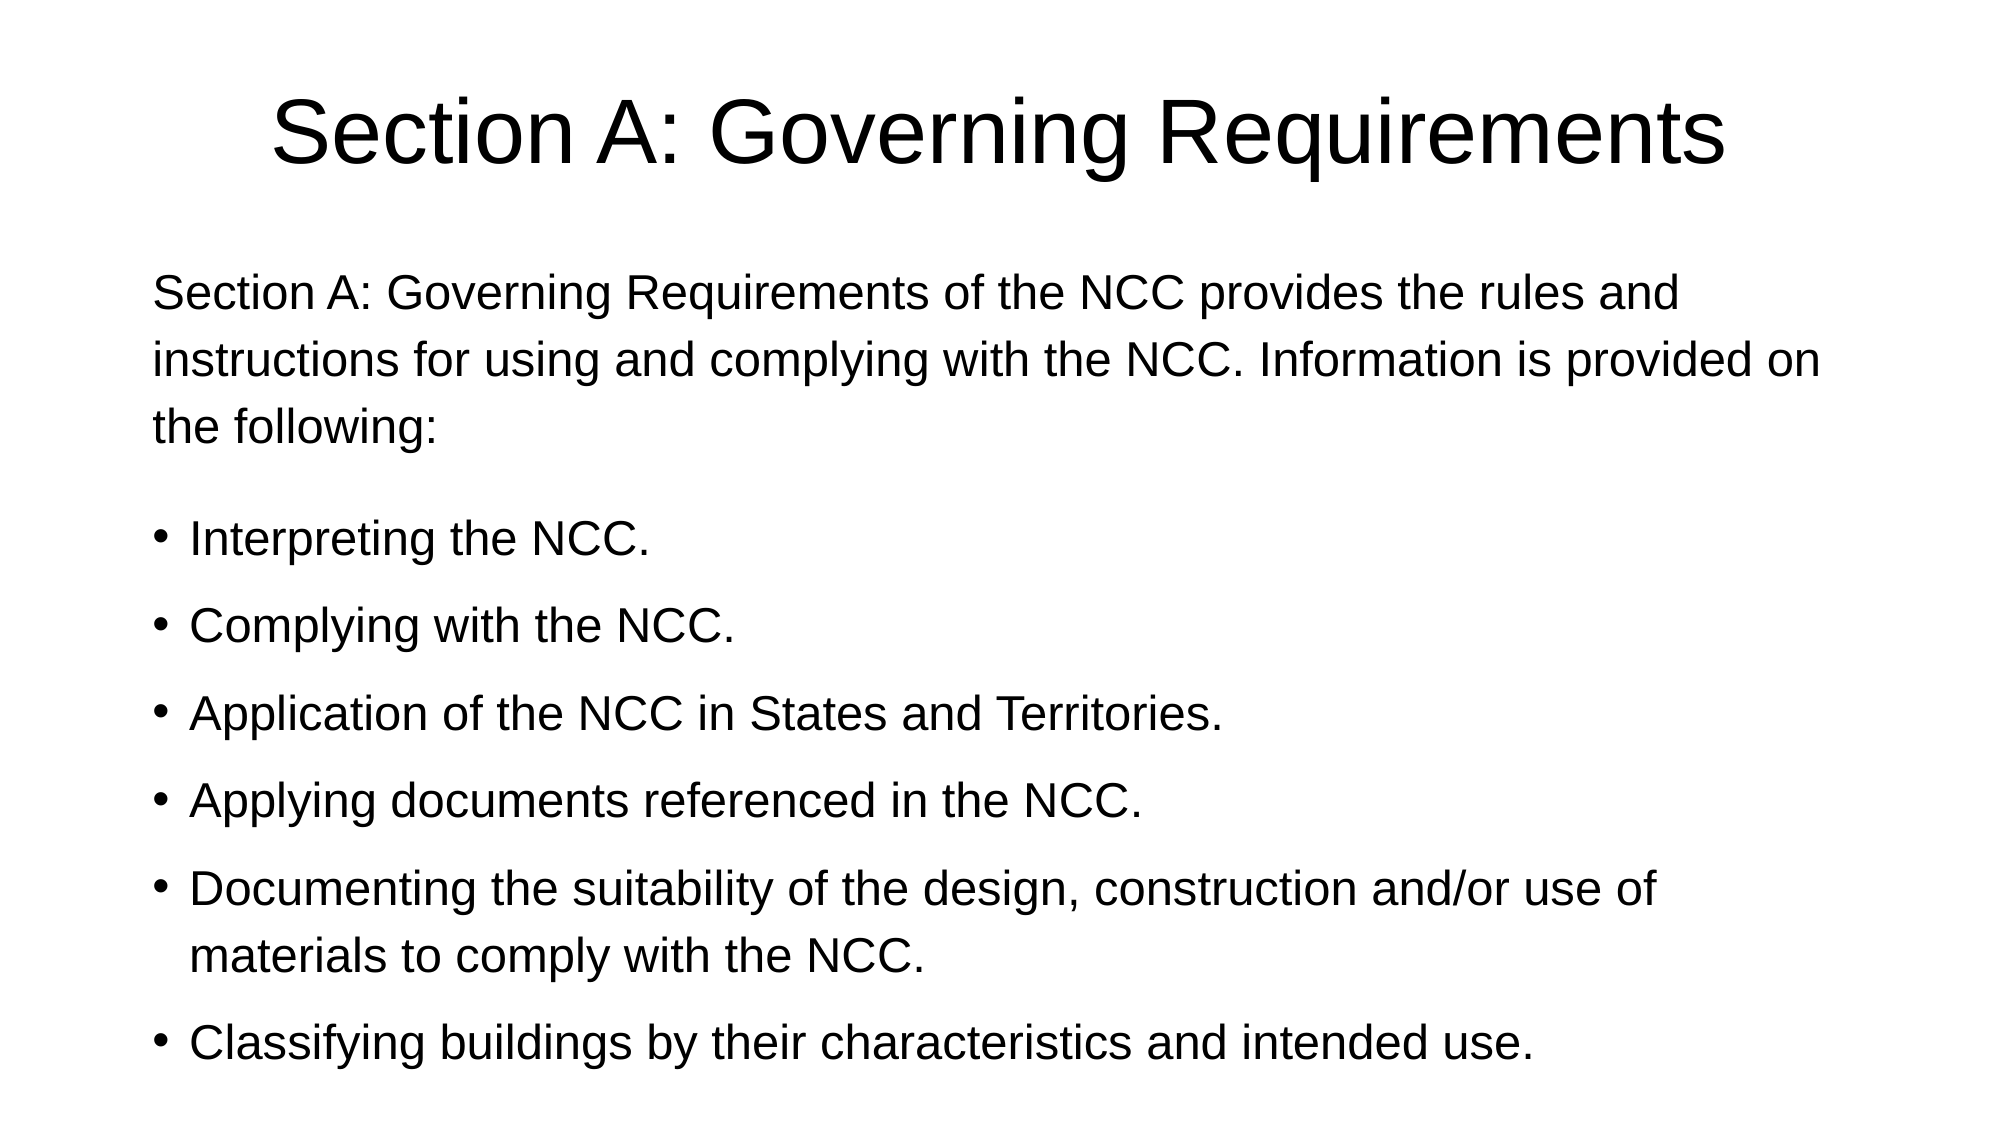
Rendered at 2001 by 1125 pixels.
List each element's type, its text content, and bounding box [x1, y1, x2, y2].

title Section A: Governing Requirements [137, 59, 1863, 209]
list Section A: Governing Requirements of the NCC provides the rules and instructions for using and complying with the NCC. Information is provided on the following: Interpreting the NCC. Complying with the NCC. Application of the NCC in States and Territories. Applying documents referenced in the NCC. Documenting the suitability of the design, construction and/or use of materials to comply with the NCC. Classifying buildings by their characteristics and intended use. [137, 244, 1863, 1078]
